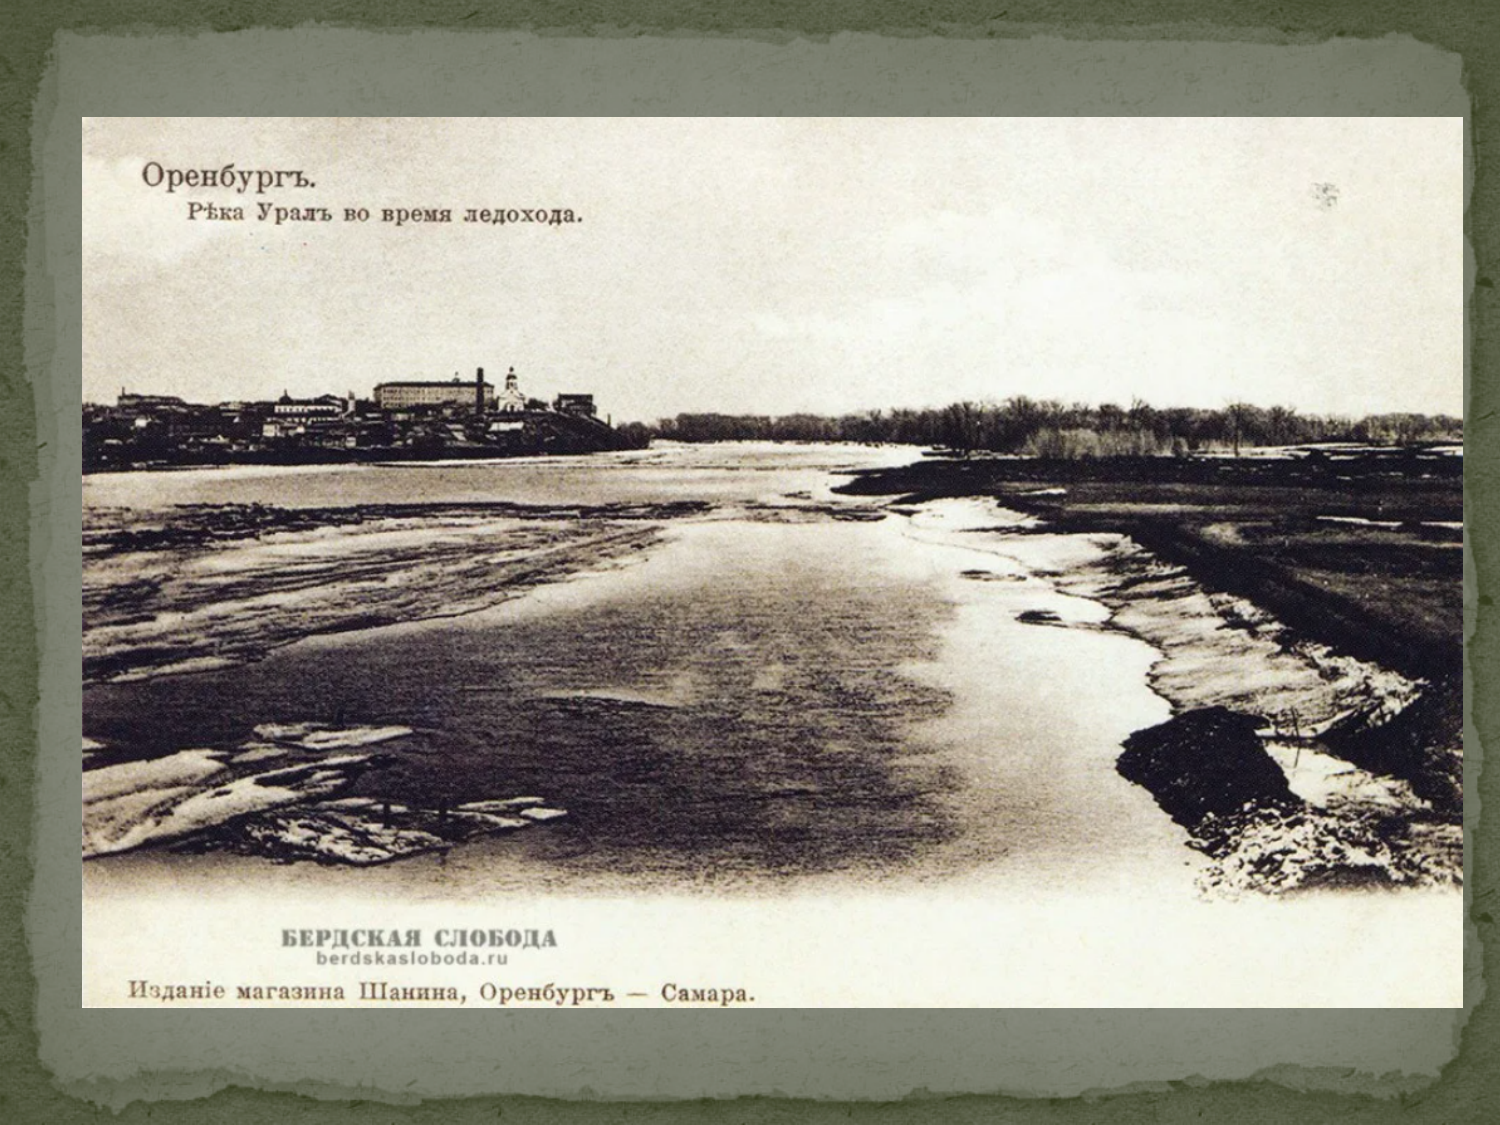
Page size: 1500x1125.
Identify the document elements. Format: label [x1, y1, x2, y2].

picture [82, 117, 1463, 1008]
